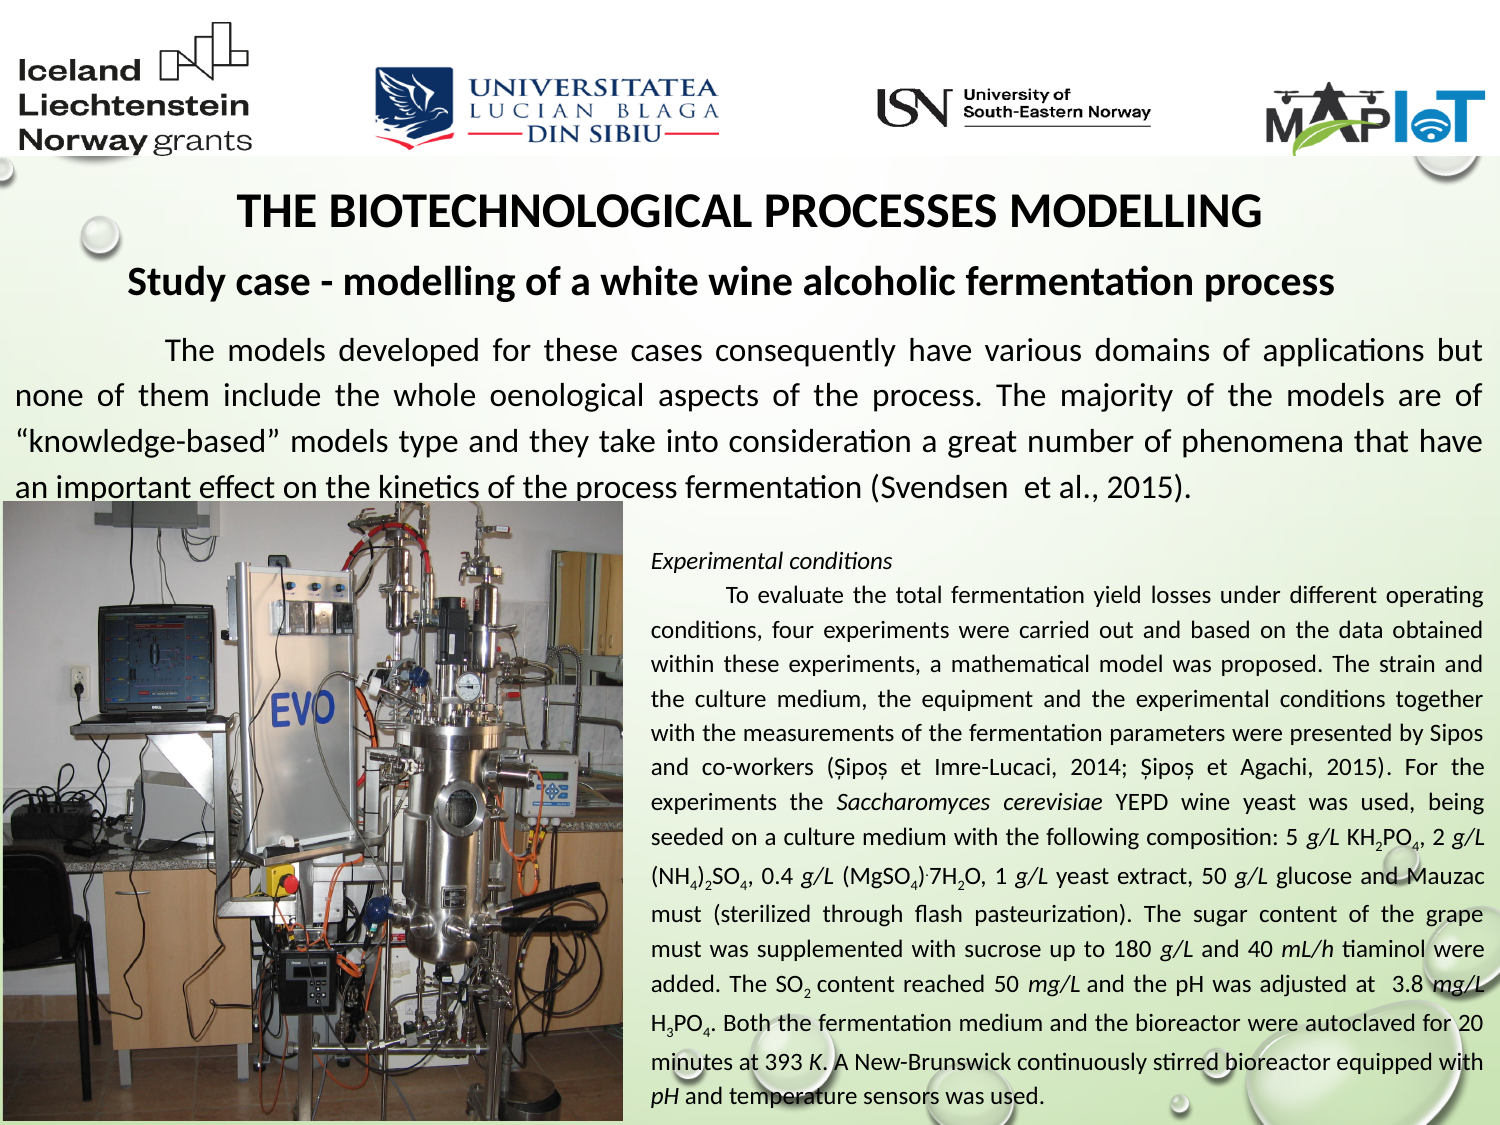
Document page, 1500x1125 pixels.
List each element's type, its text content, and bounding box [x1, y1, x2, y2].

title The biotechnological processes modelling [112, 165, 1388, 238]
text_box Study case - modelling of a white wine alcoholic fermentation process [112, 238, 1388, 311]
picture [0, 501, 1500, 1125]
picture [0, 0, 1500, 314]
text_box The models developed for these cases consequently have various domains of applications but none of them include the whole oenological aspects of the process. The majority of the models are of “knowledge-based” models type and they take into consideration a great number of phenomena that have an important effect on the kinetics of the process fermentation (Svendsen et al., 2015). [0, 314, 1500, 513]
text_box Experimental conditions To evaluate the total fermentation yield losses under different operating conditions, four experiments were carried out and based on the data obtained within these experiments, a mathematical model was proposed. The strain and the culture medium, the equipment and the experimental conditions together with the measurements of the fermentation parameters were presented by Sipos and co-workers (Șipoș et Imre-Lucaci, 2014; Șipoș et Agachi, 2015). For the experiments the Saccharomyces cerevisiae YEPD wine yeast was used, being seeded on a culture medium with the following composition: 5 g/L KH2PO4, 2 g/L (NH4)2SO4, 0.4 g/L (MgSO4).7H2O, 1 g/L yeast extract, 50 g/L glucose and Mauzac must (sterilized through flash pasteurization). The sugar content of the grape must was supplemented with sucrose up to 180 g/L and 40 mL/h tiaminol were added. The SO2 content reached 50 mg/L and the pH was adjusted at 3.8 mg/L H3PO4. Both the fermentation medium and the bioreactor were autoclaved for 20 minutes at 393 K. A New-Brunswick continuously stirred bioreactor equipped with pH and temperature sensors was used. [636, 532, 1500, 1117]
